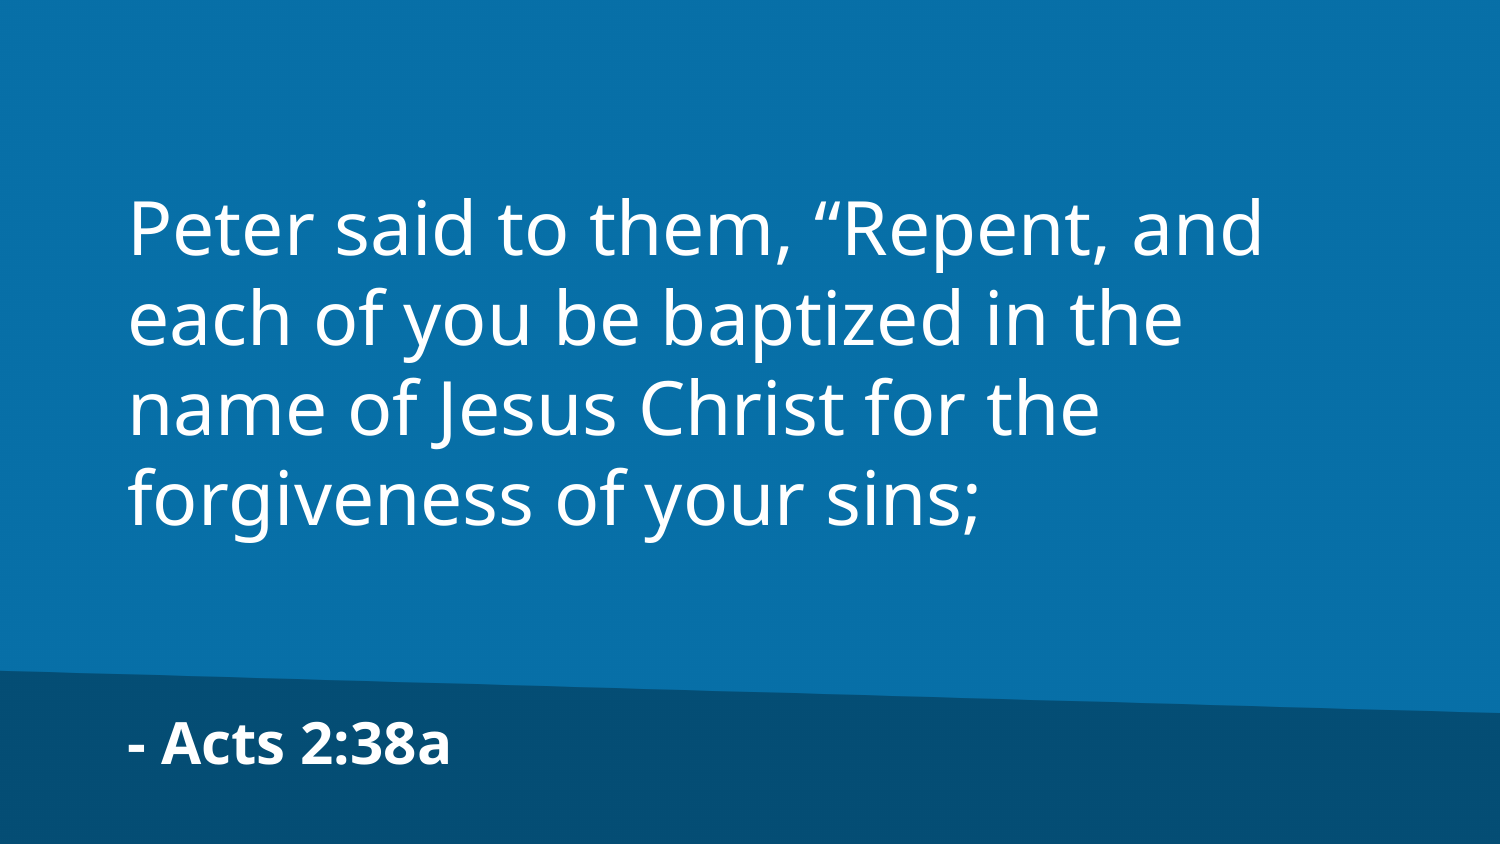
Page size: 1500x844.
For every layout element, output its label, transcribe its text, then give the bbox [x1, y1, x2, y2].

list - Acts 2:38a [112, 703, 1388, 779]
list Peter said to them, “Repent, and each of you be baptized in the name of Jesus Christ for the forgiveness of your sins; [112, 57, 1388, 663]
picture [0, 0, 1500, 712]
